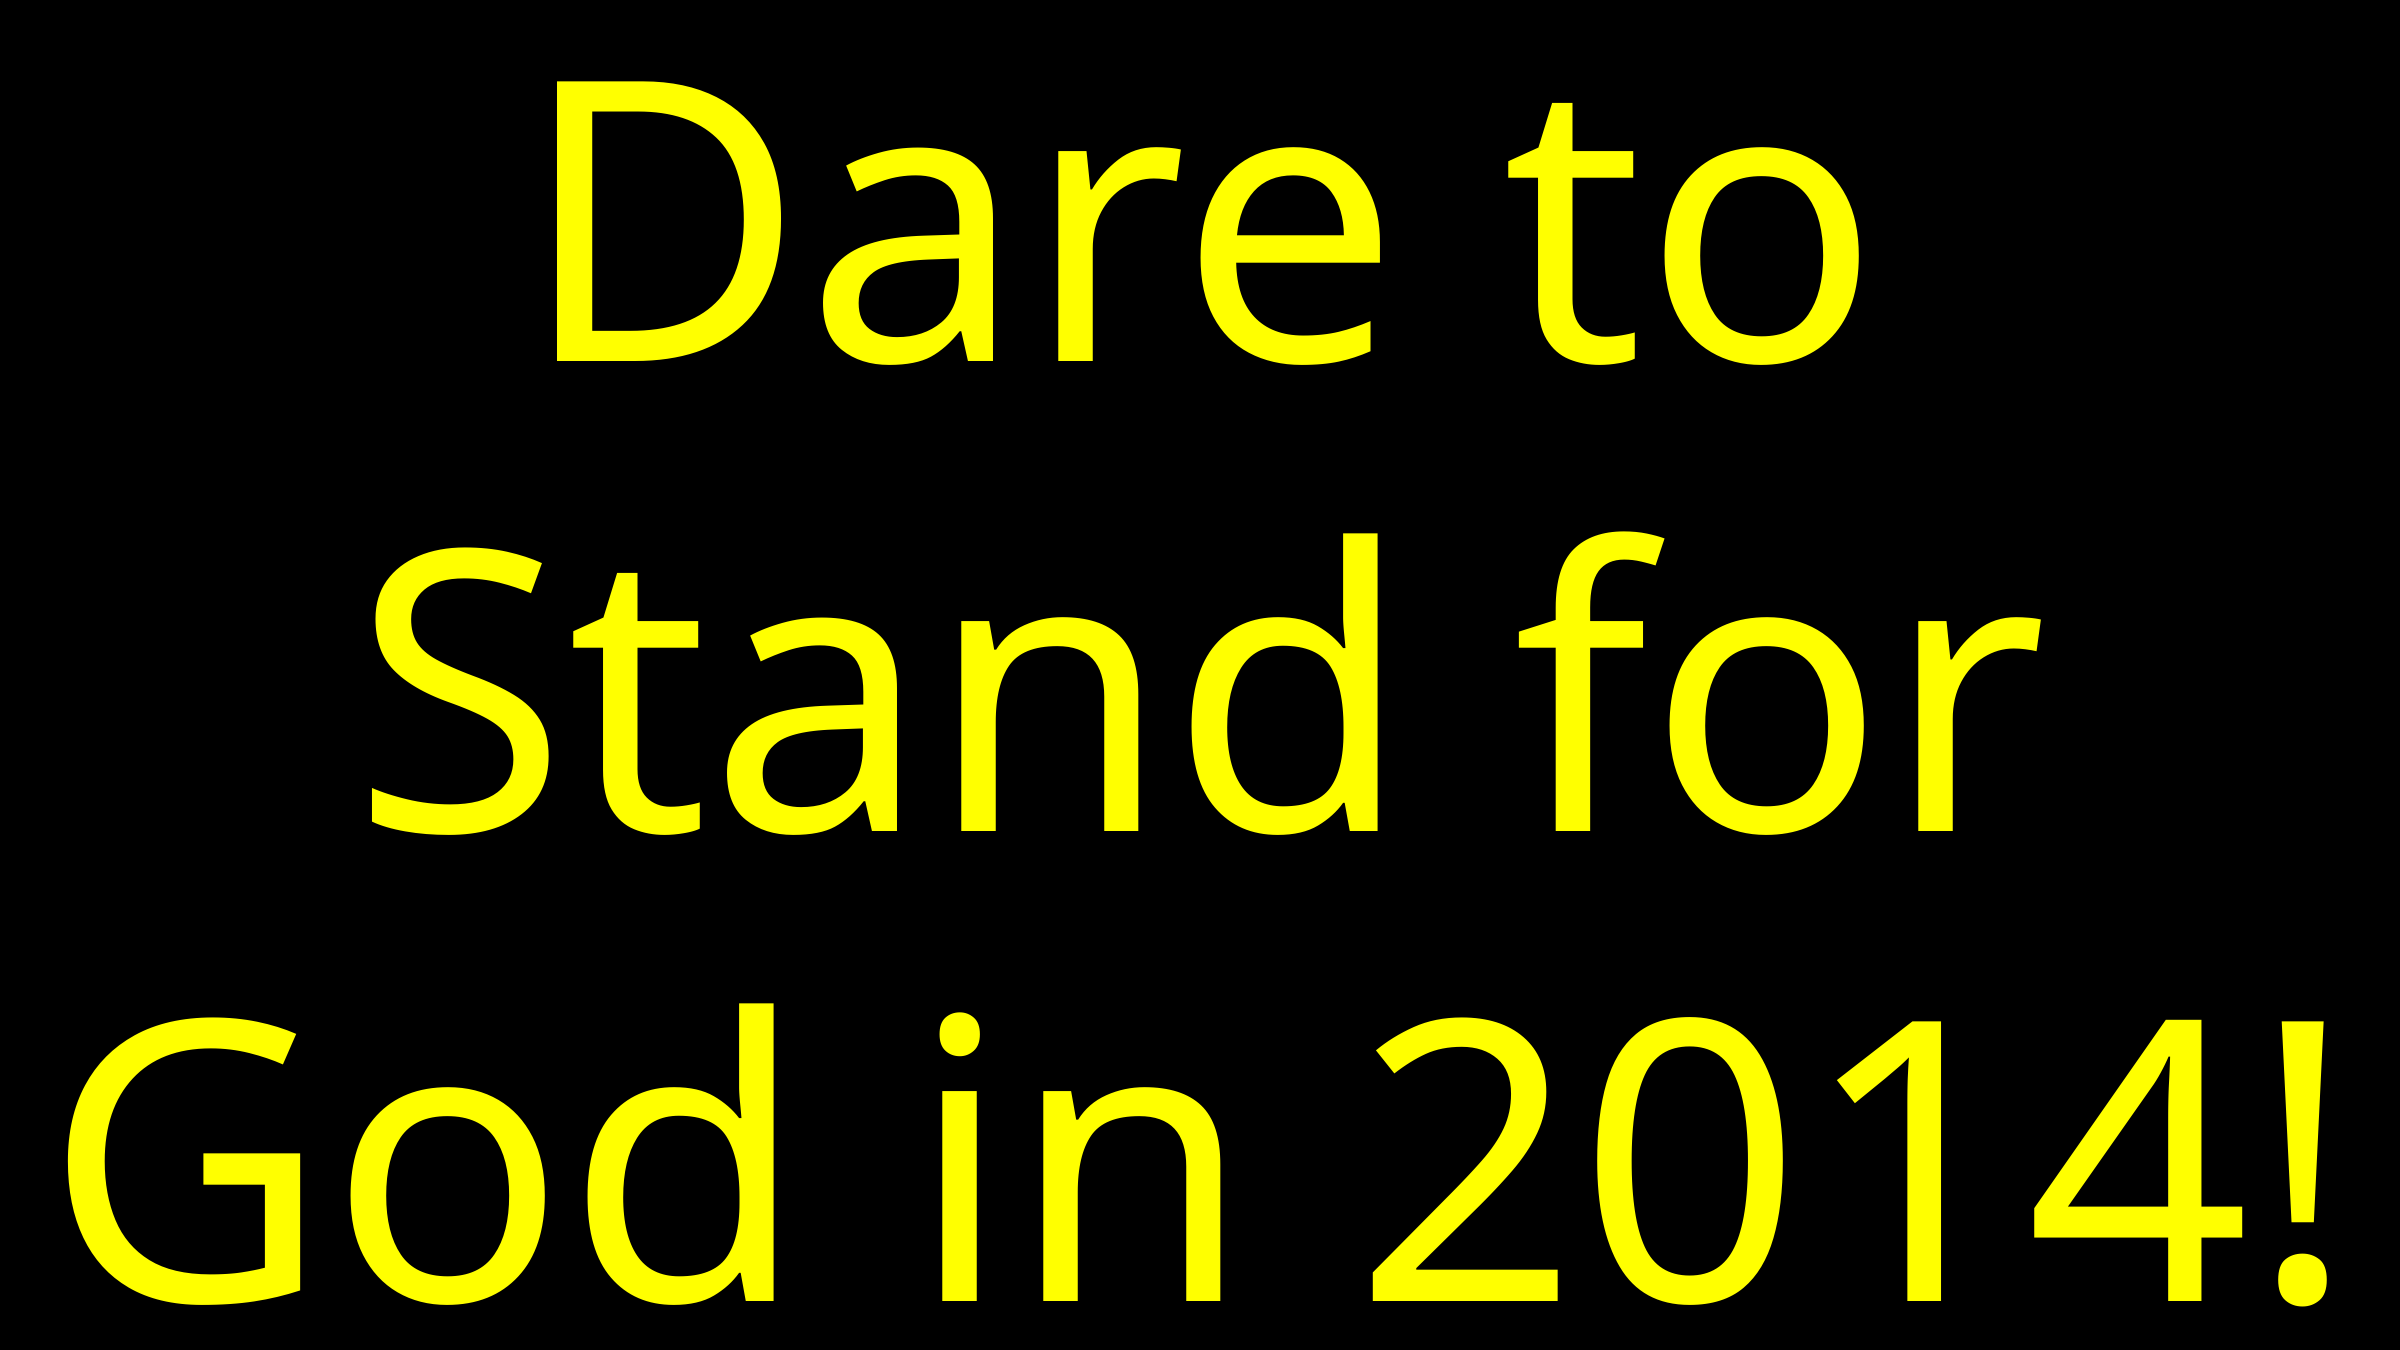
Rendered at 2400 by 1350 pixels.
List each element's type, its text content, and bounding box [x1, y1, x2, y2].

title Dare to Stand for God in 2014! [0, 0, 2400, 1350]
